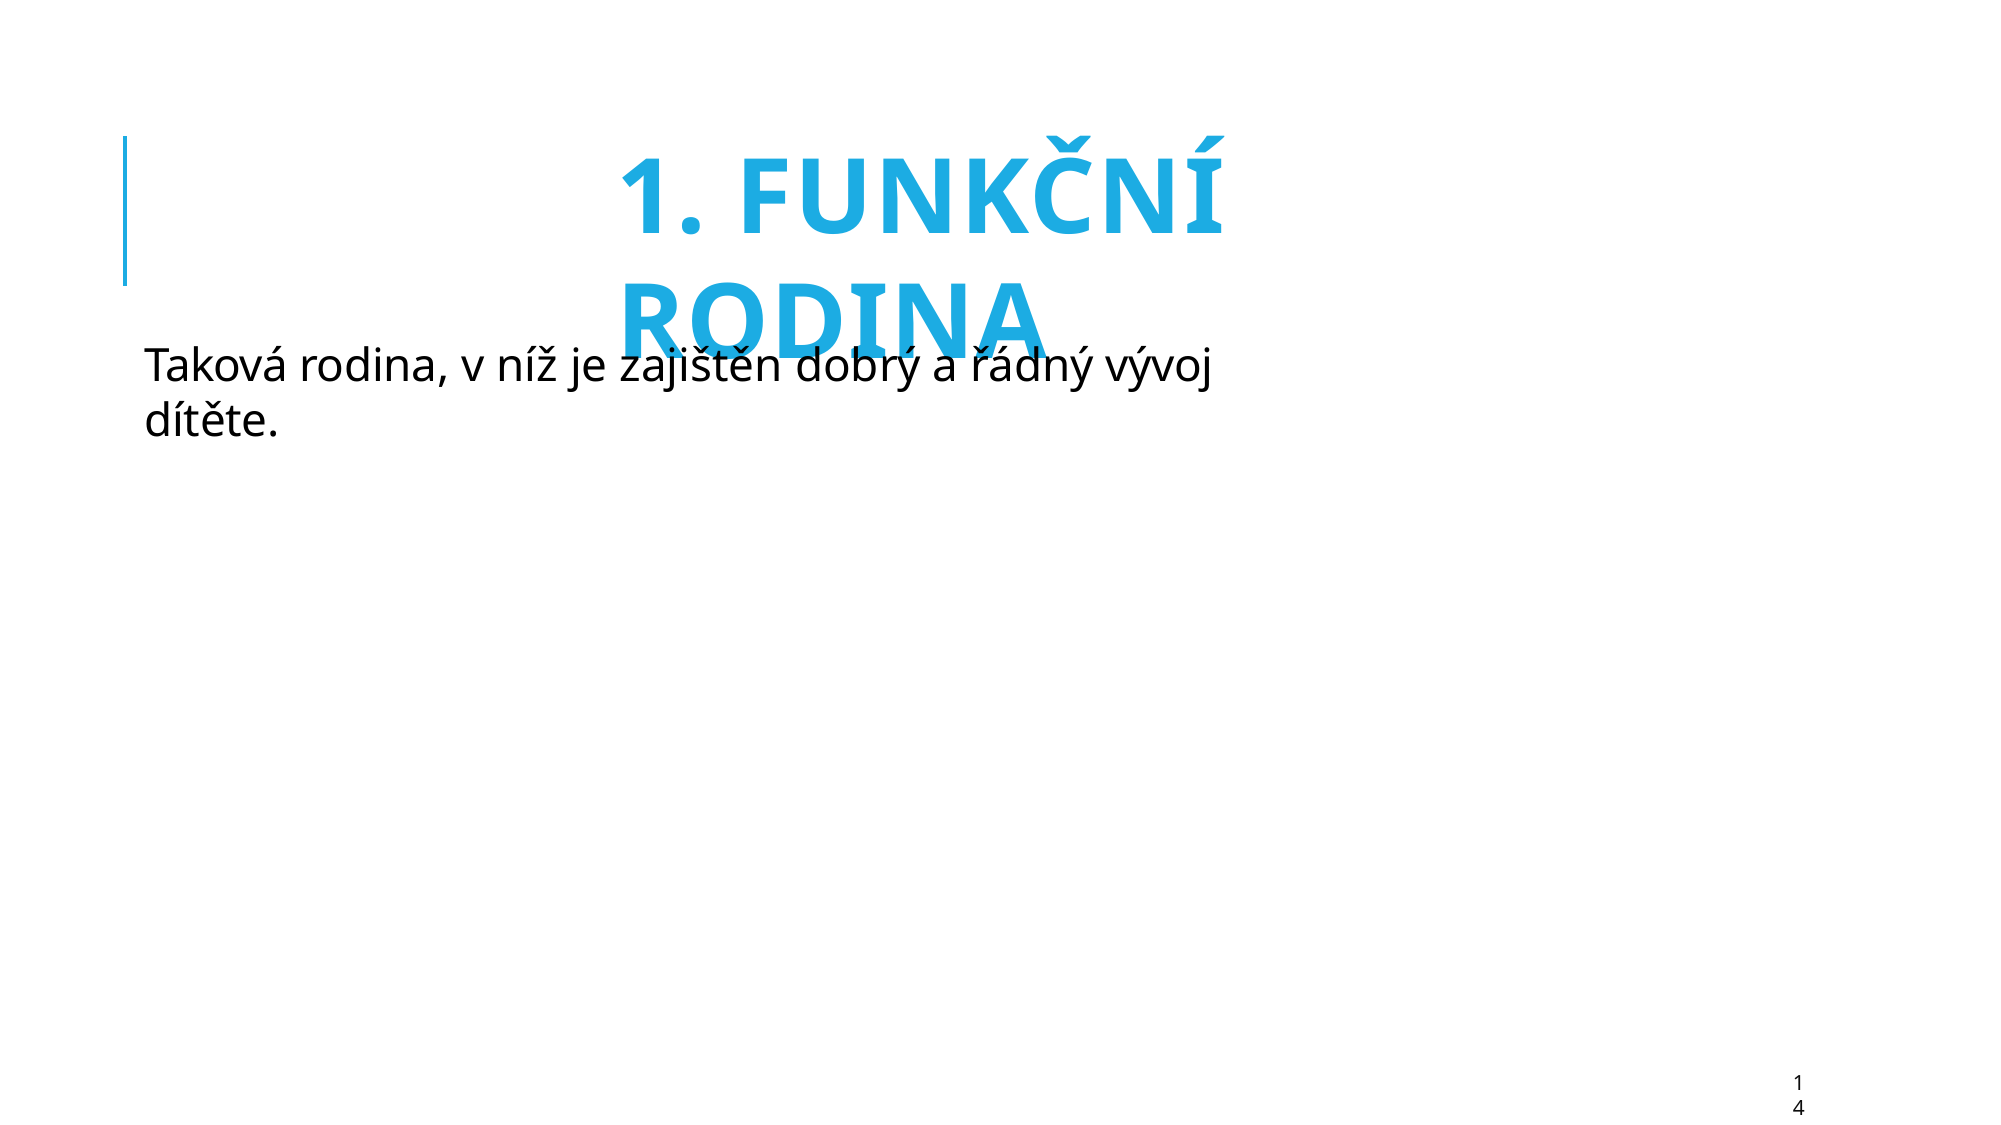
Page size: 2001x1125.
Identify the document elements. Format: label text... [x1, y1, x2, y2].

text_box 1. FUNKČNÍ RODINA [614, 127, 1385, 380]
text_box 14 [1790, 1068, 1810, 1120]
text_box Taková rodina, v níž je zajištěn dobrý a řádný vývoj dítěte. [142, 333, 1325, 446]
